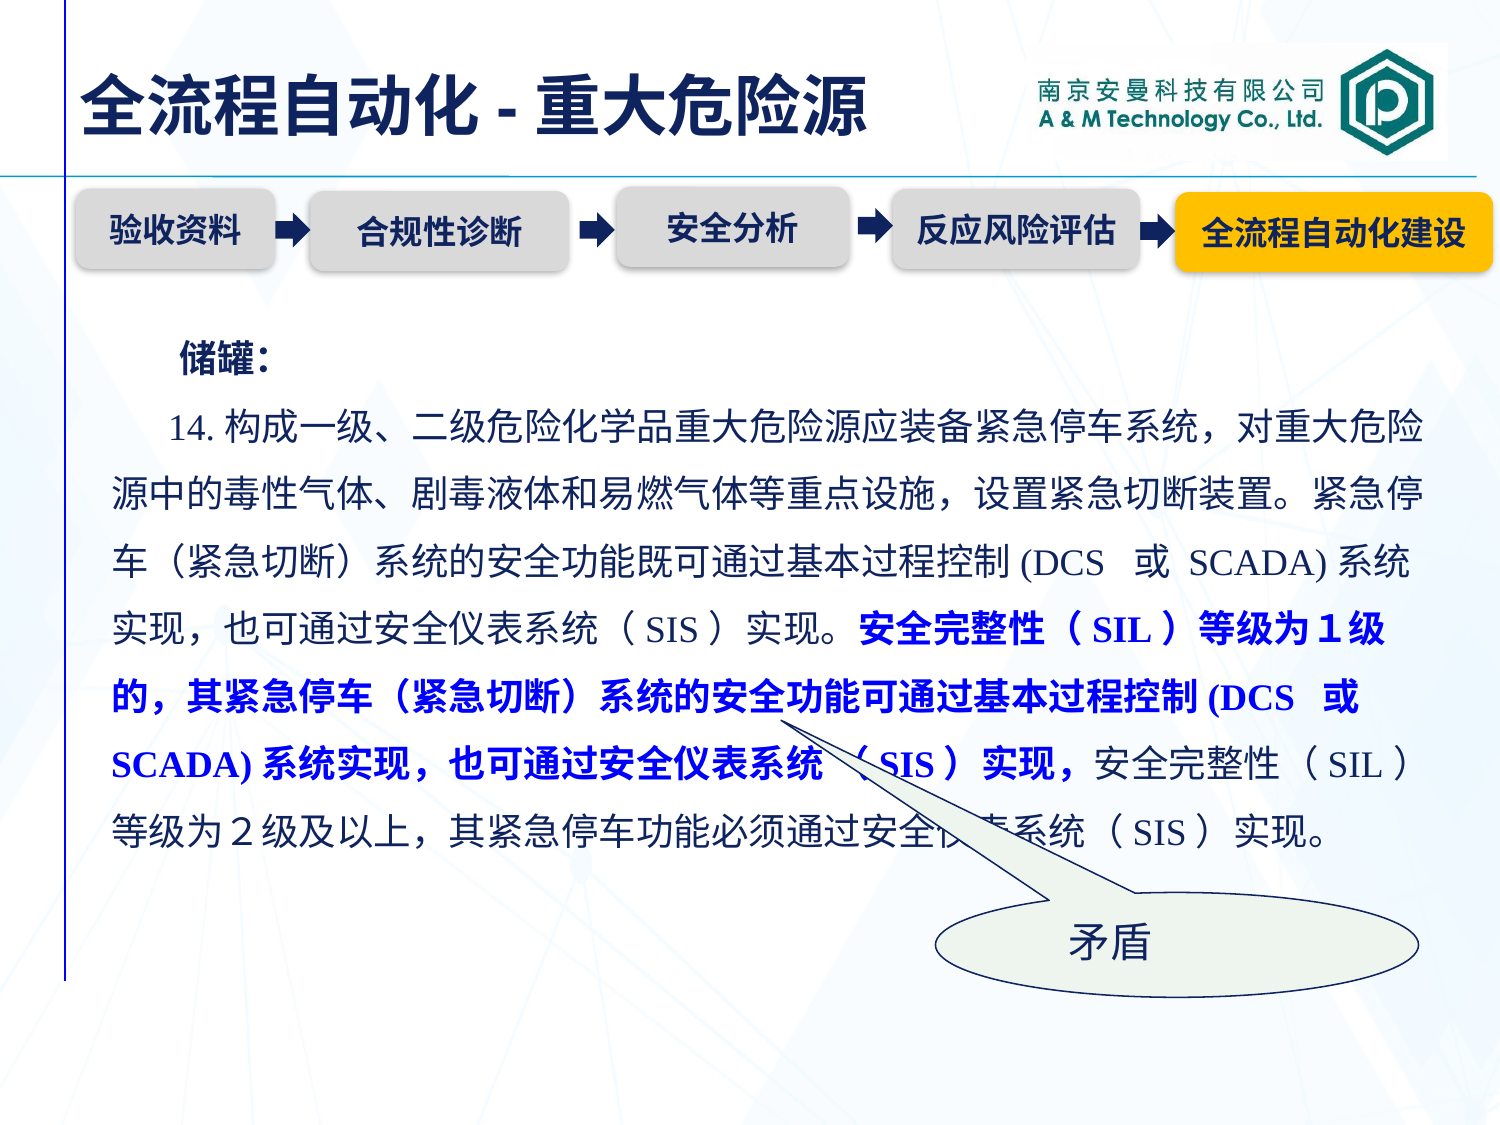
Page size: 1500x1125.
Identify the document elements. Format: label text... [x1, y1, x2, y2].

title 全流程自动化-重大危险源 [69, 33, 1311, 153]
text_box 全流程自动化建设 [1175, 192, 1494, 273]
text_box [275, 212, 311, 248]
text_box 储罐： 14.构成一级、二级危险化学品重大危险源应装备紧急停车系统，对重大危险源中的毒性气体、剧毒液体和易燃气体等重点设施，设置紧急切断装置。紧急停车（紧急切断）系统的安全功能既可通过基本过程控制(DCS 或 SCADA)系统实现，也可通过安全仪表系统（SIS）实现。安全完整性（SIL）等级为１级的，其紧急停车（紧急切断）系统的安全功能可通过基本过程控制(DCS 或 SCADA)系统实现，也可通过安全仪表系统 （SIS）实现，安全完整性（SIL）等级为２级及以上，其紧急停车功能必须通过安全仪表系统（SIS）实现。 [96, 305, 1456, 928]
text_box 验收资料 [76, 188, 276, 269]
text_box 矛盾 [781, 720, 1419, 998]
text_box 反应风险评估 [892, 188, 1141, 269]
text_box [1144, 213, 1176, 249]
text_box 安全分析 [617, 186, 849, 267]
text_box [579, 212, 611, 248]
text_box 合规性诊断 [310, 190, 570, 272]
picture [1025, 43, 1448, 162]
text_box [857, 208, 893, 244]
